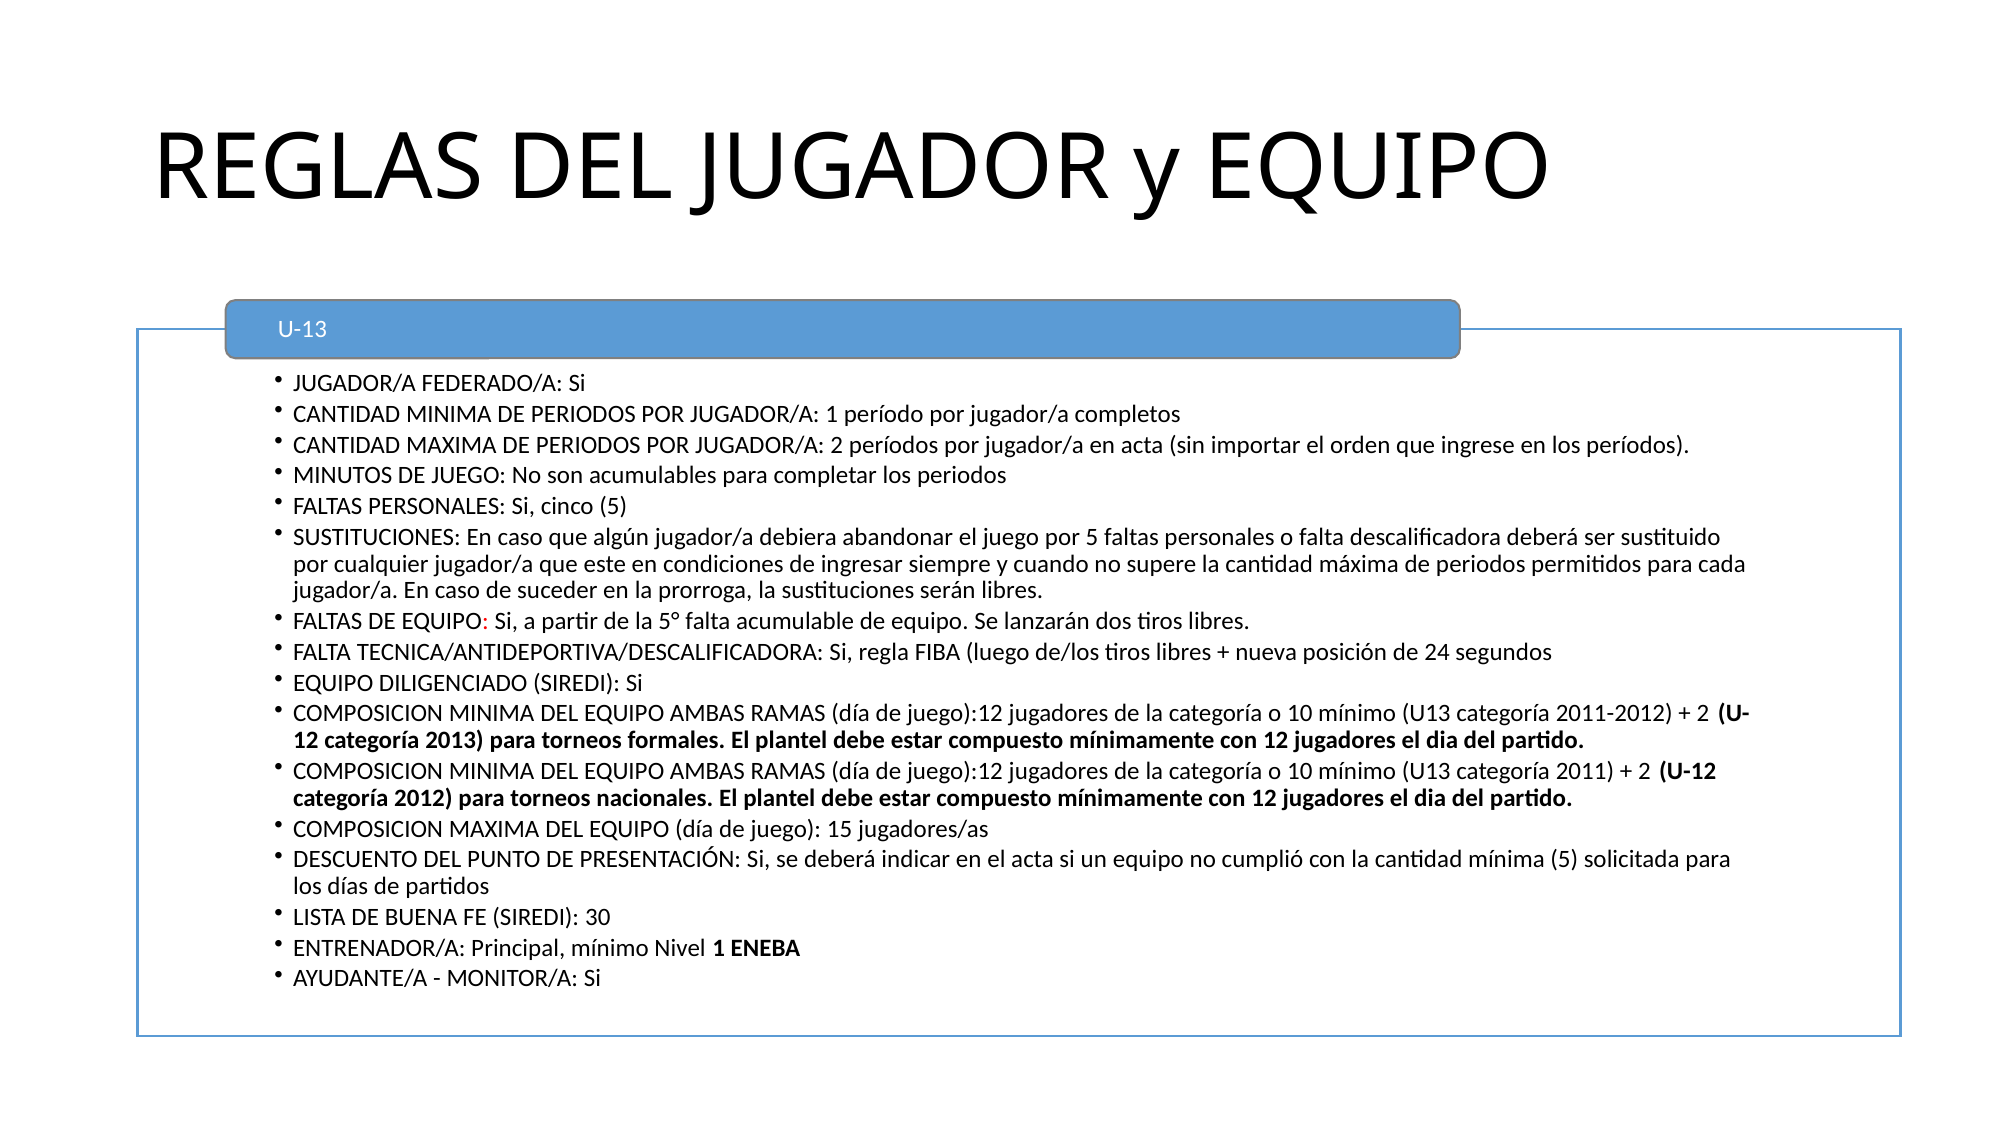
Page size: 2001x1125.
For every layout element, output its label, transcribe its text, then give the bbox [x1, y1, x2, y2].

title REGLAS DEL JUGADOR y EQUIPO [137, 59, 1863, 277]
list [137, 277, 1901, 1059]
